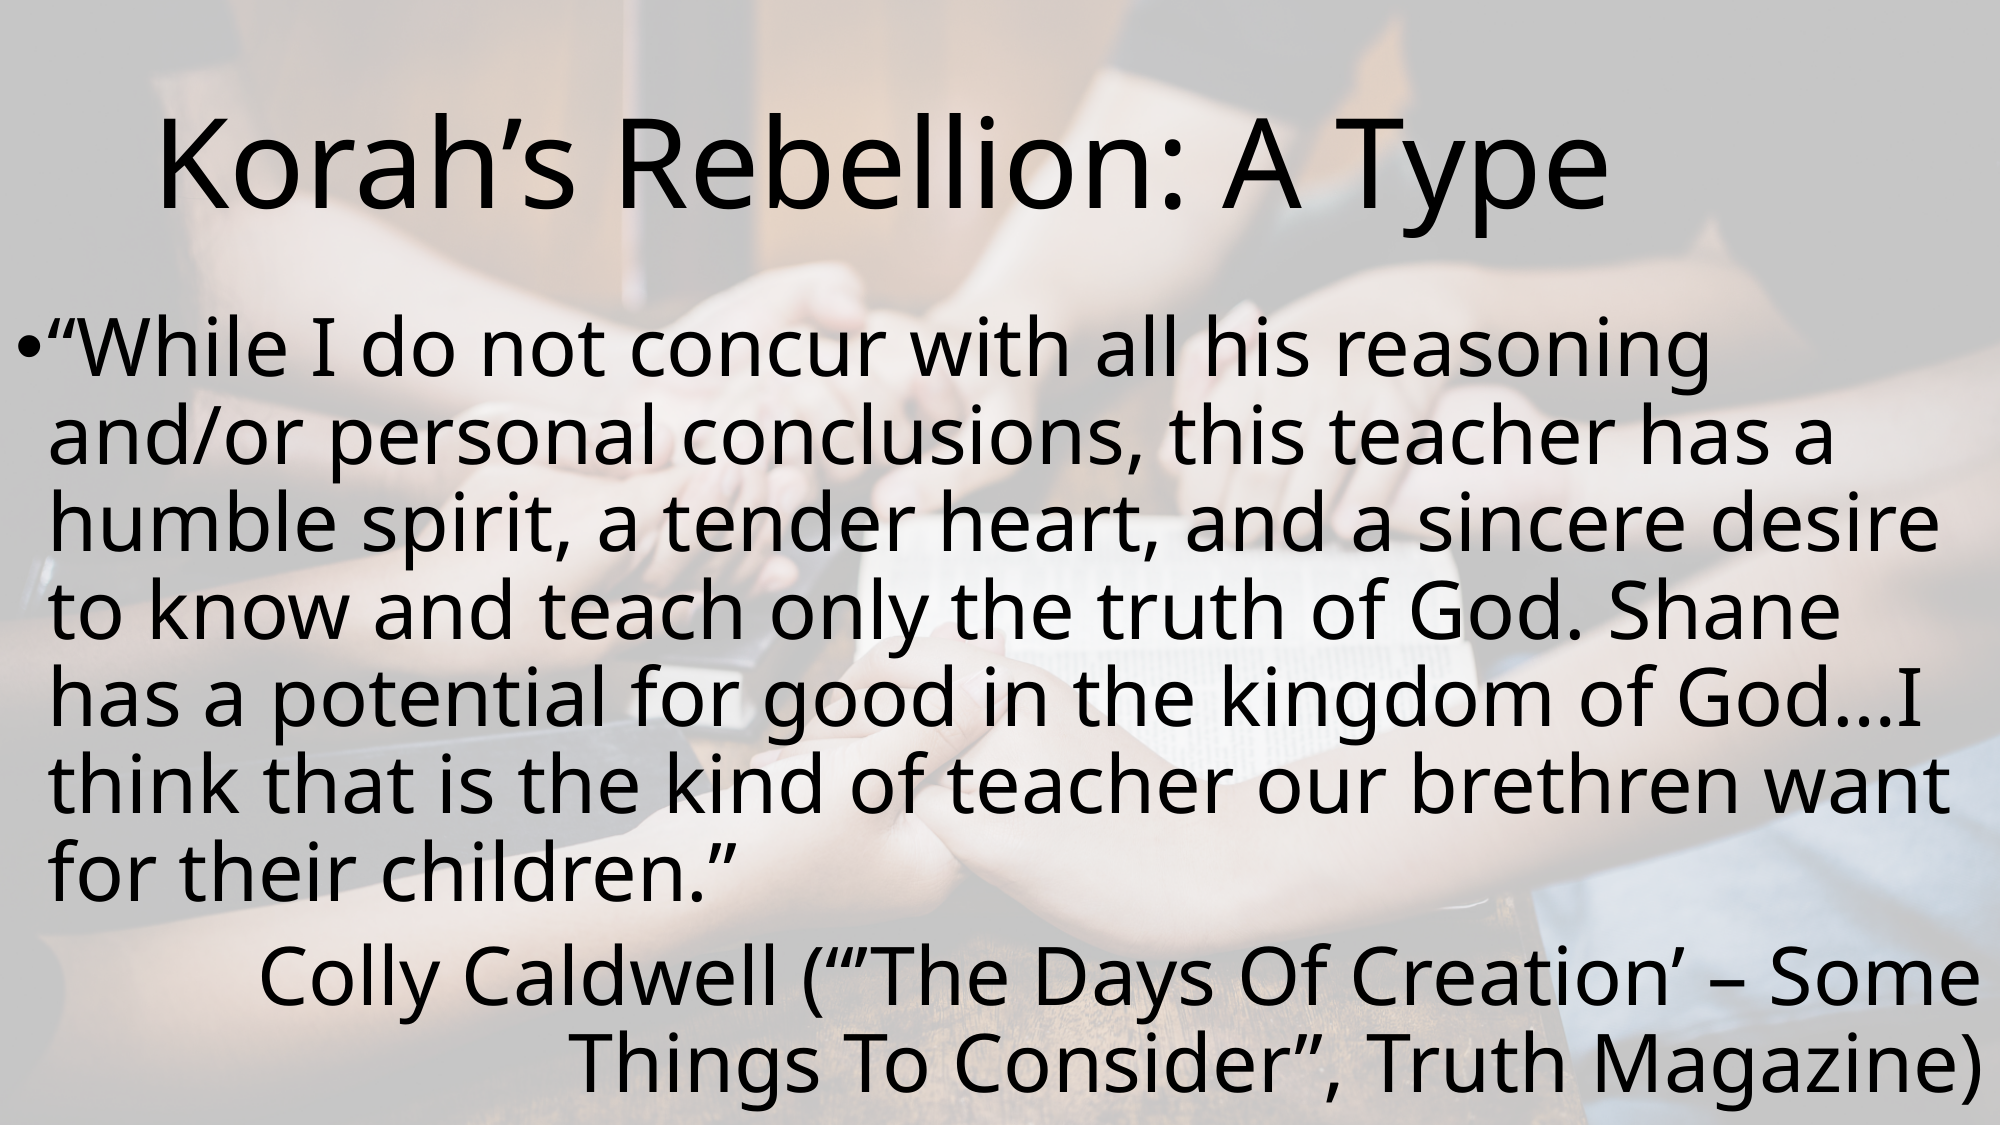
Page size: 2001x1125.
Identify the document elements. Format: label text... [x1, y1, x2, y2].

title Korah’s Rebellion: A Type [137, 59, 1863, 278]
list “While I do not concur with all his reasoning and/or personal conclusions, this teacher has a humble spirit, a tender heart, and a sincere desire to know and teach only the truth of God. Shane has a potential for good in the kingdom of God…I think that is the kind of teacher our brethren want for their children.” Colly Caldwell (“’The Days Of Creation’ – Some Things To Consider”, Truth Magazine) [0, 299, 2000, 1125]
